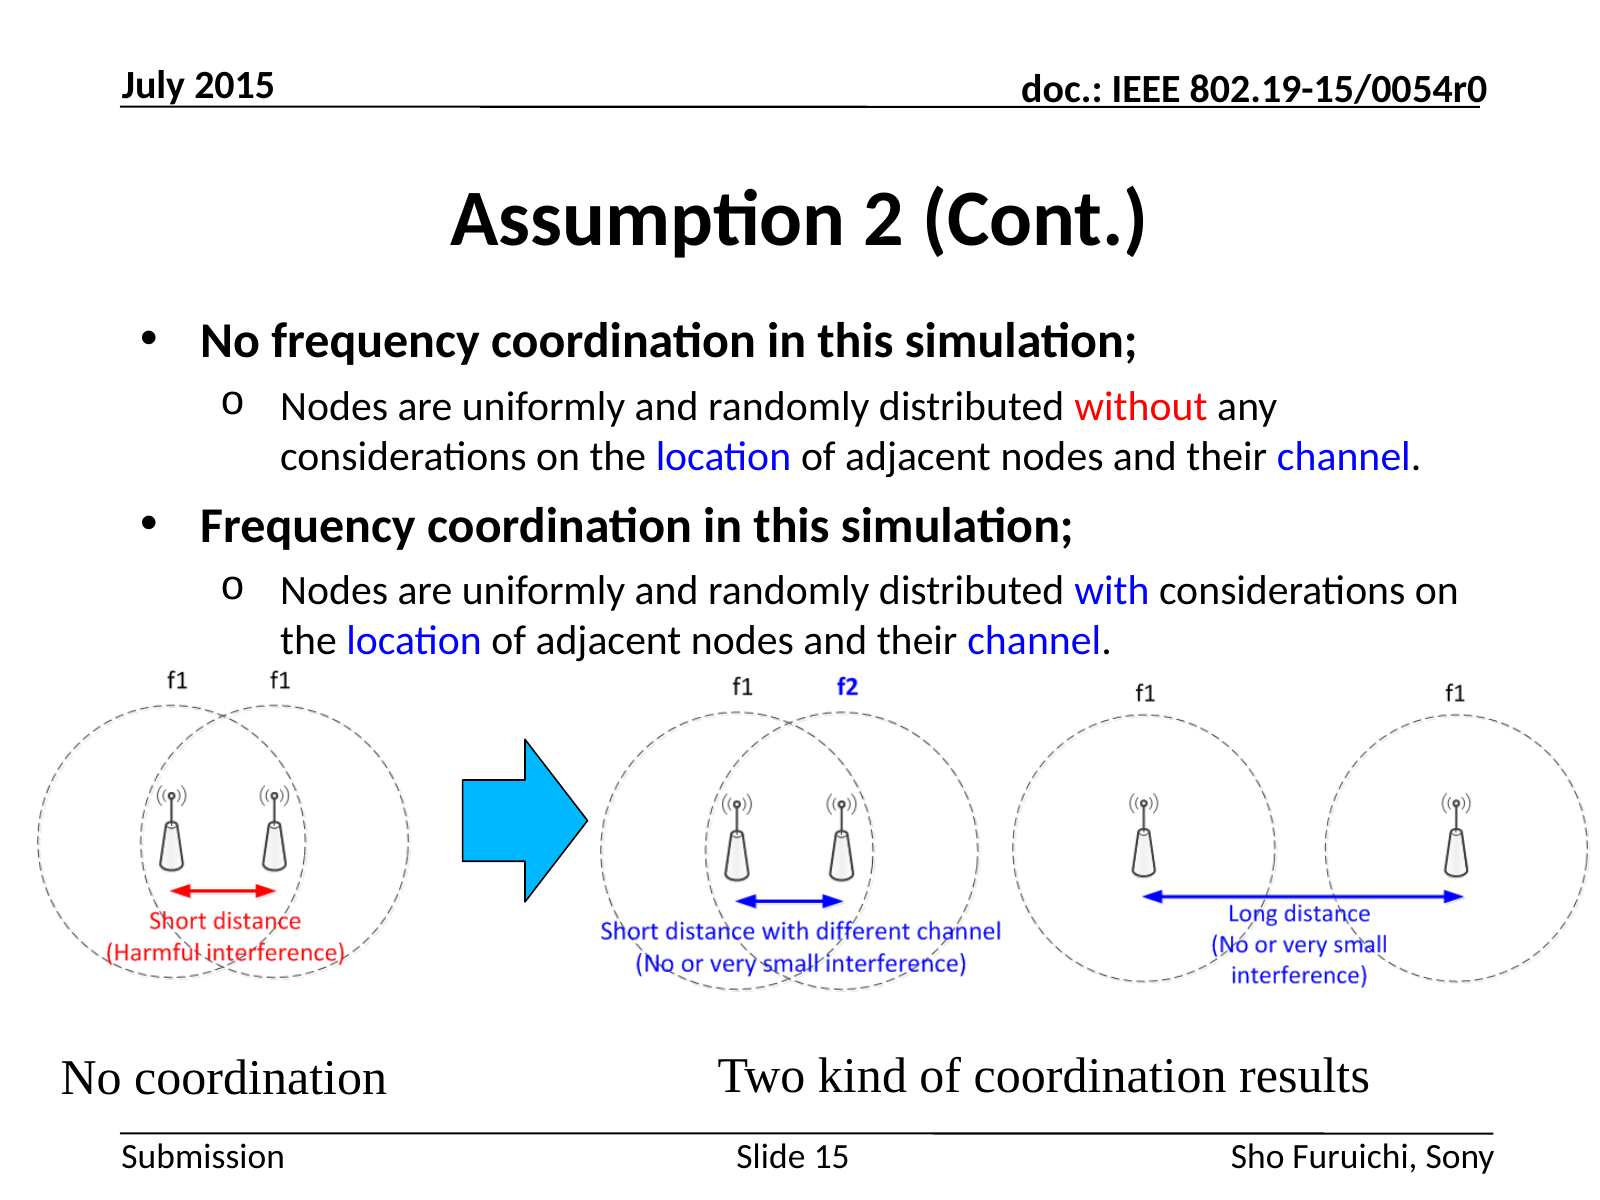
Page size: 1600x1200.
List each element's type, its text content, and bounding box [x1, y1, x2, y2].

slide_number Slide 15 [733, 1132, 854, 1197]
picture [599, 667, 1003, 992]
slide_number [121, 58, 451, 107]
text_box [462, 739, 588, 902]
list No frequency coordination in this simulation; Nodes are uniformly and randomly distributed without any considerations on the location of adjacent nodes and their channel. Frequency coordination in this simulation; Nodes are uniformly and randomly distributed with considerations on the location of adjacent nodes and their channel. [124, 299, 1485, 1020]
picture [1012, 674, 1591, 992]
picture [37, 661, 412, 980]
text_box No coordination [45, 1037, 403, 1113]
title Assumption 2 (Cont.) [119, 119, 1480, 307]
text_box Two kind of coordination results [702, 1035, 1386, 1111]
footer Sho Furuichi, Sony [937, 1132, 1495, 1174]
